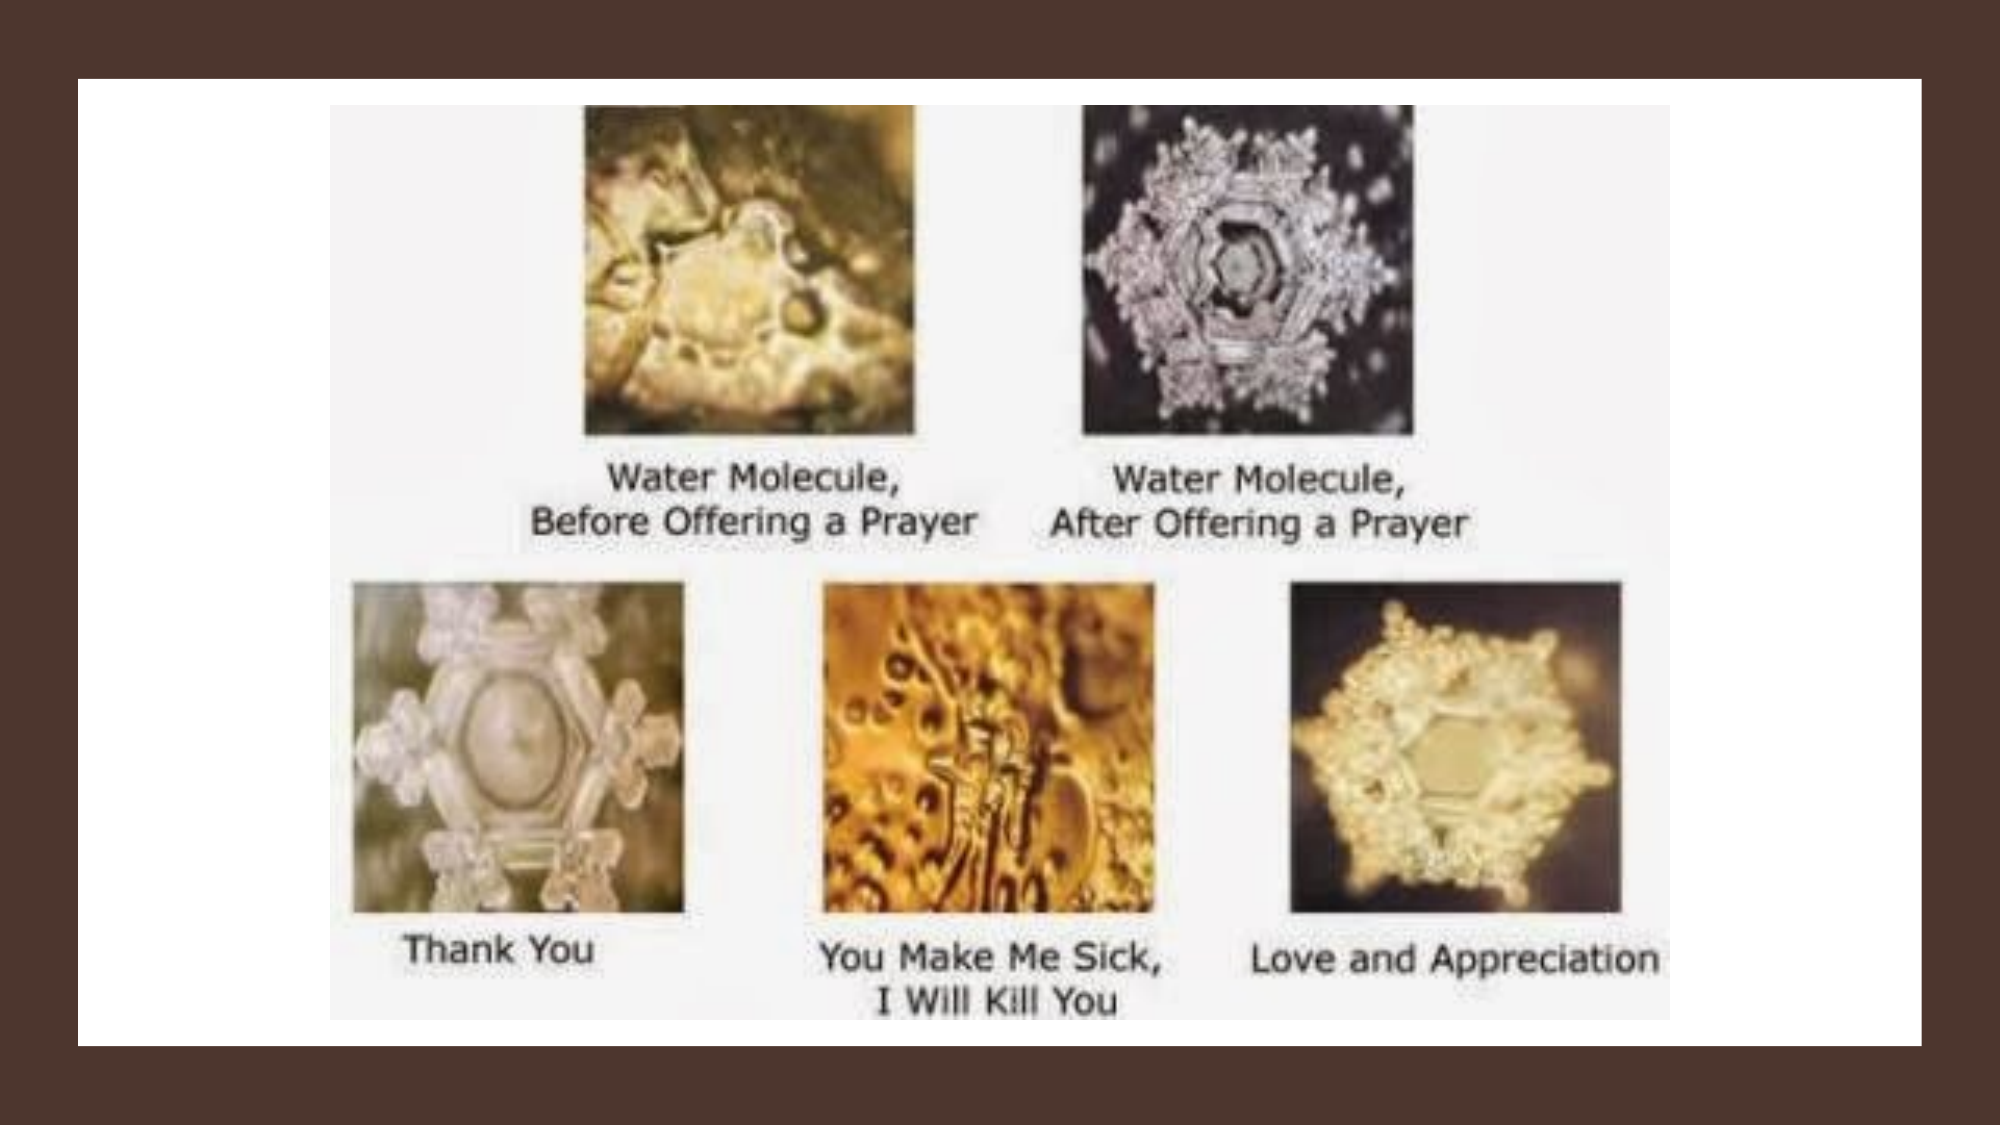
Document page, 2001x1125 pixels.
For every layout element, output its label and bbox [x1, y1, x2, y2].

picture [330, 105, 1670, 1020]
text_box [77, 78, 1923, 1047]
text_box [0, 0, 2000, 1125]
